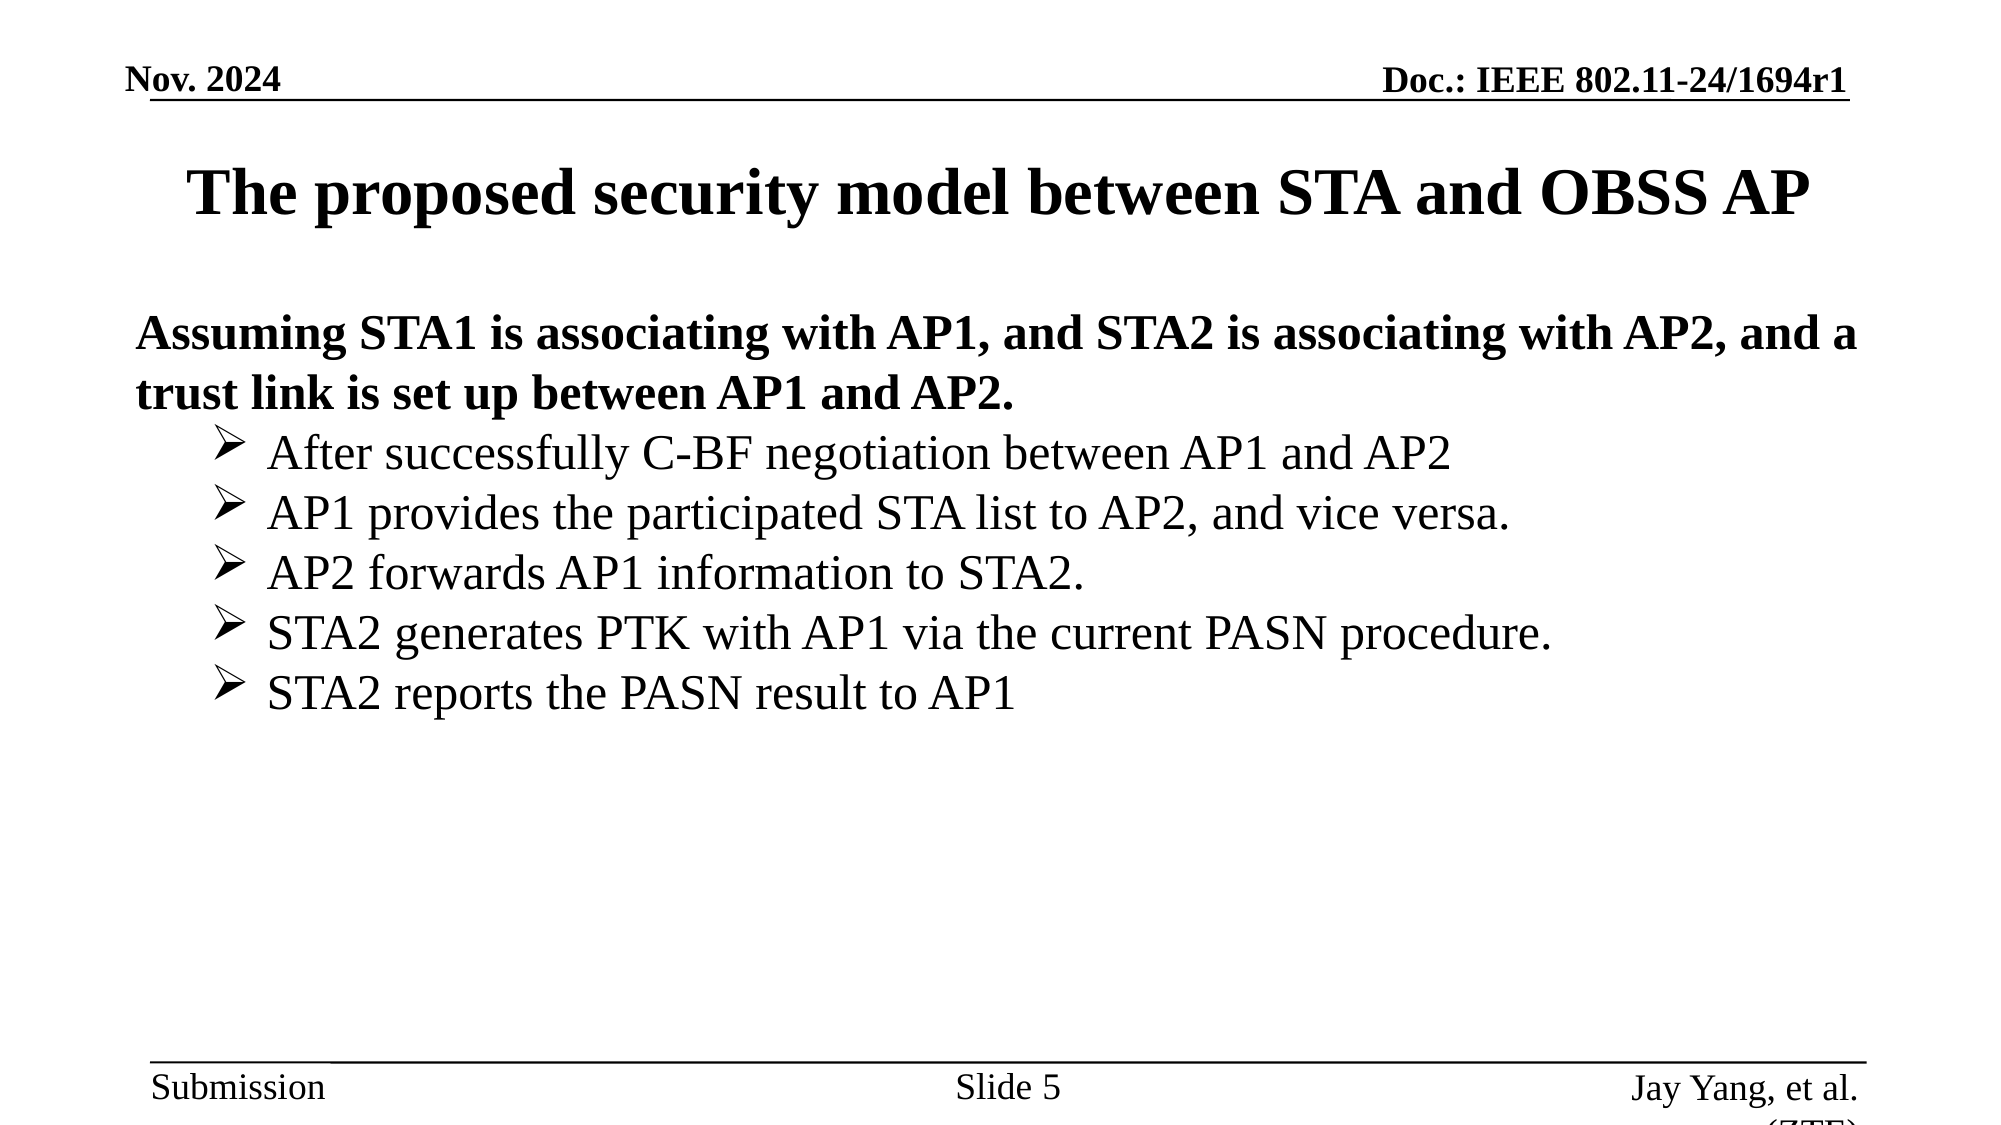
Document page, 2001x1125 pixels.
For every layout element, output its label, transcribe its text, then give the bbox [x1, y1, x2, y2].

footer Jay Yang, et al. (ZTE) [1529, 1062, 1860, 1109]
title The proposed security model between STA and OBSS AP [149, 112, 1851, 263]
text_box Assuming STA1 is associating with AP1, and STA2 is associating with AP2, and a trust link is set up between AP1 and AP2. After successfully C-BF negotiation between AP1 and AP2 AP1 provides the participated STA list to AP2, and vice versa. AP2 forwards AP1 information to STA2. STA2 generates PTK with AP1 via the current PASN procedure. STA2 reports the PASN result to AP1 [120, 291, 1950, 945]
slide_number Slide [942, 1061, 1075, 1108]
